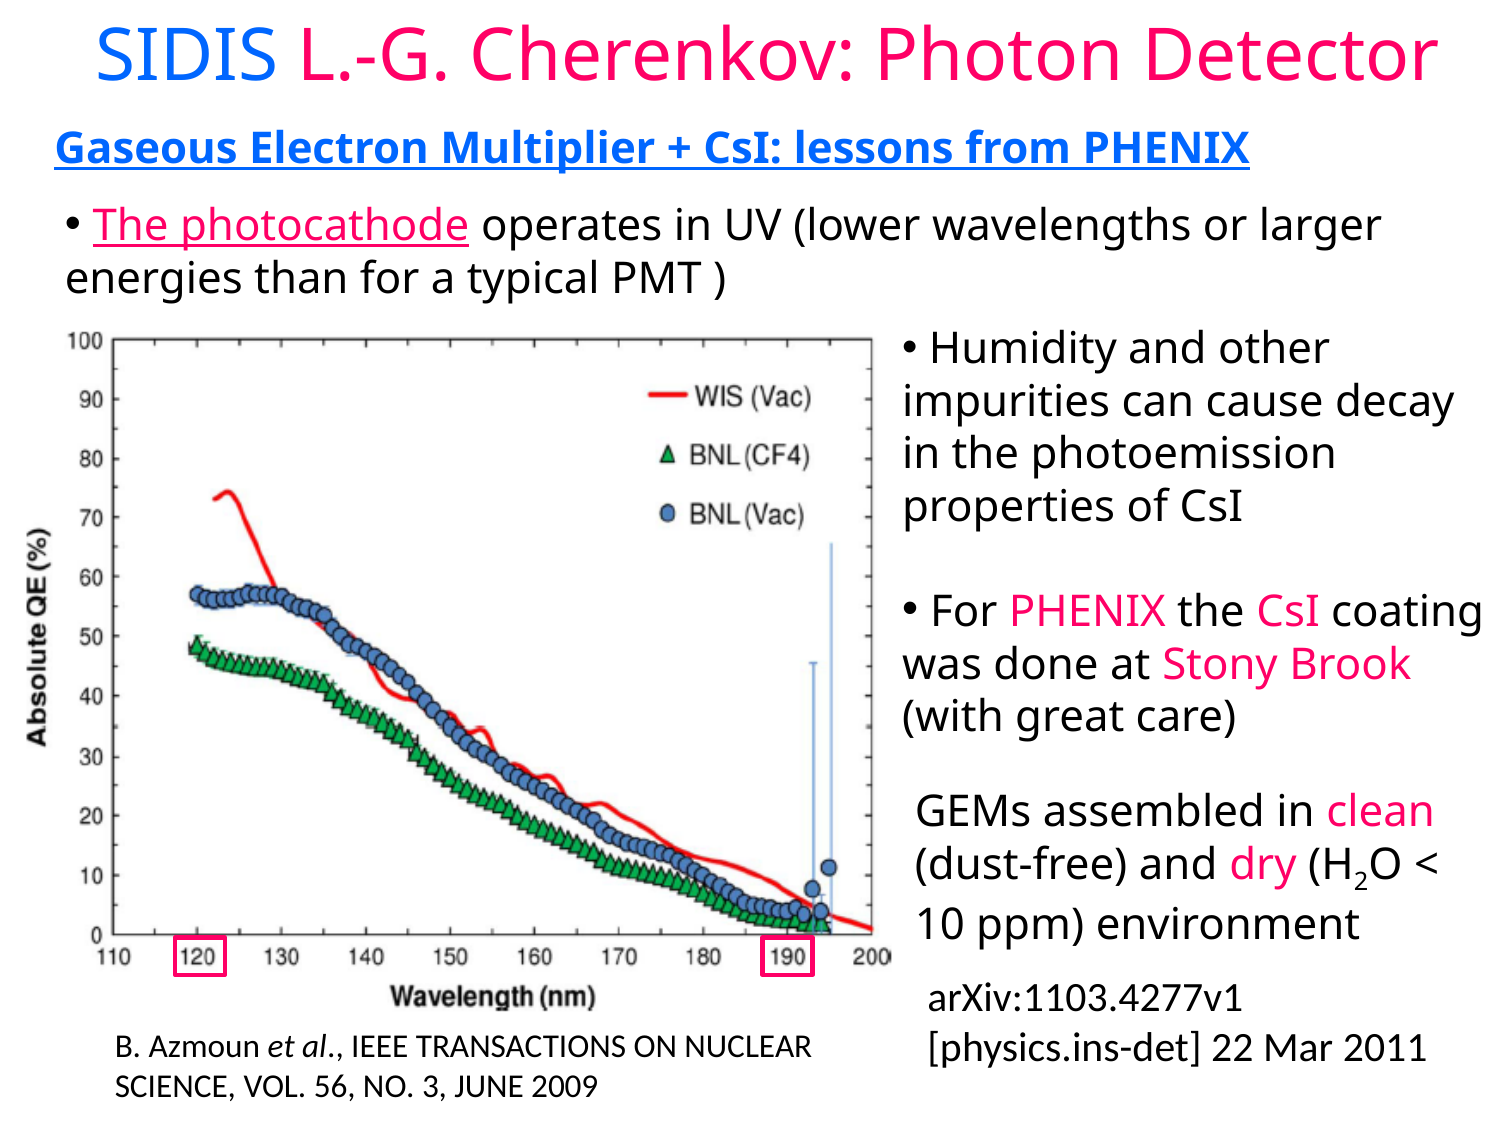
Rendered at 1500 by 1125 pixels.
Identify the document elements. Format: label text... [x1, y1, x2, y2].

text_box SIDIS L.-G. Cherenkov: Photon Detector [80, 0, 1456, 103]
text_box Humidity and other impurities can cause decay in the photoemission properties of CsI [903, 312, 1500, 538]
text_box Gaseous Electron Multiplier + CsI: lessons from PHENIX [39, 112, 1266, 180]
text_box B. Azmoun et al., IEEE TRANSACTIONS ON NUCLEAR SCIENCE, VOL. 56, NO. 3, JUNE 2009 [99, 1034, 888, 1112]
picture [19, 309, 901, 1026]
text_box arXiv:1103.4277v1 [physics.ins-det] 22 Mar 2011 [912, 962, 1450, 1078]
text_box GEMs assembled in clean (dust-free) and dry (H2O < 10 ppm) environment [904, 775, 1463, 956]
text_box The photocathode operates in UV (lower wavelengths or larger energies than for a typical PMT ) [50, 187, 1450, 310]
text_box For PHENIX the CsI coating was done at Stony Brook (with great care) [904, 573, 1500, 748]
